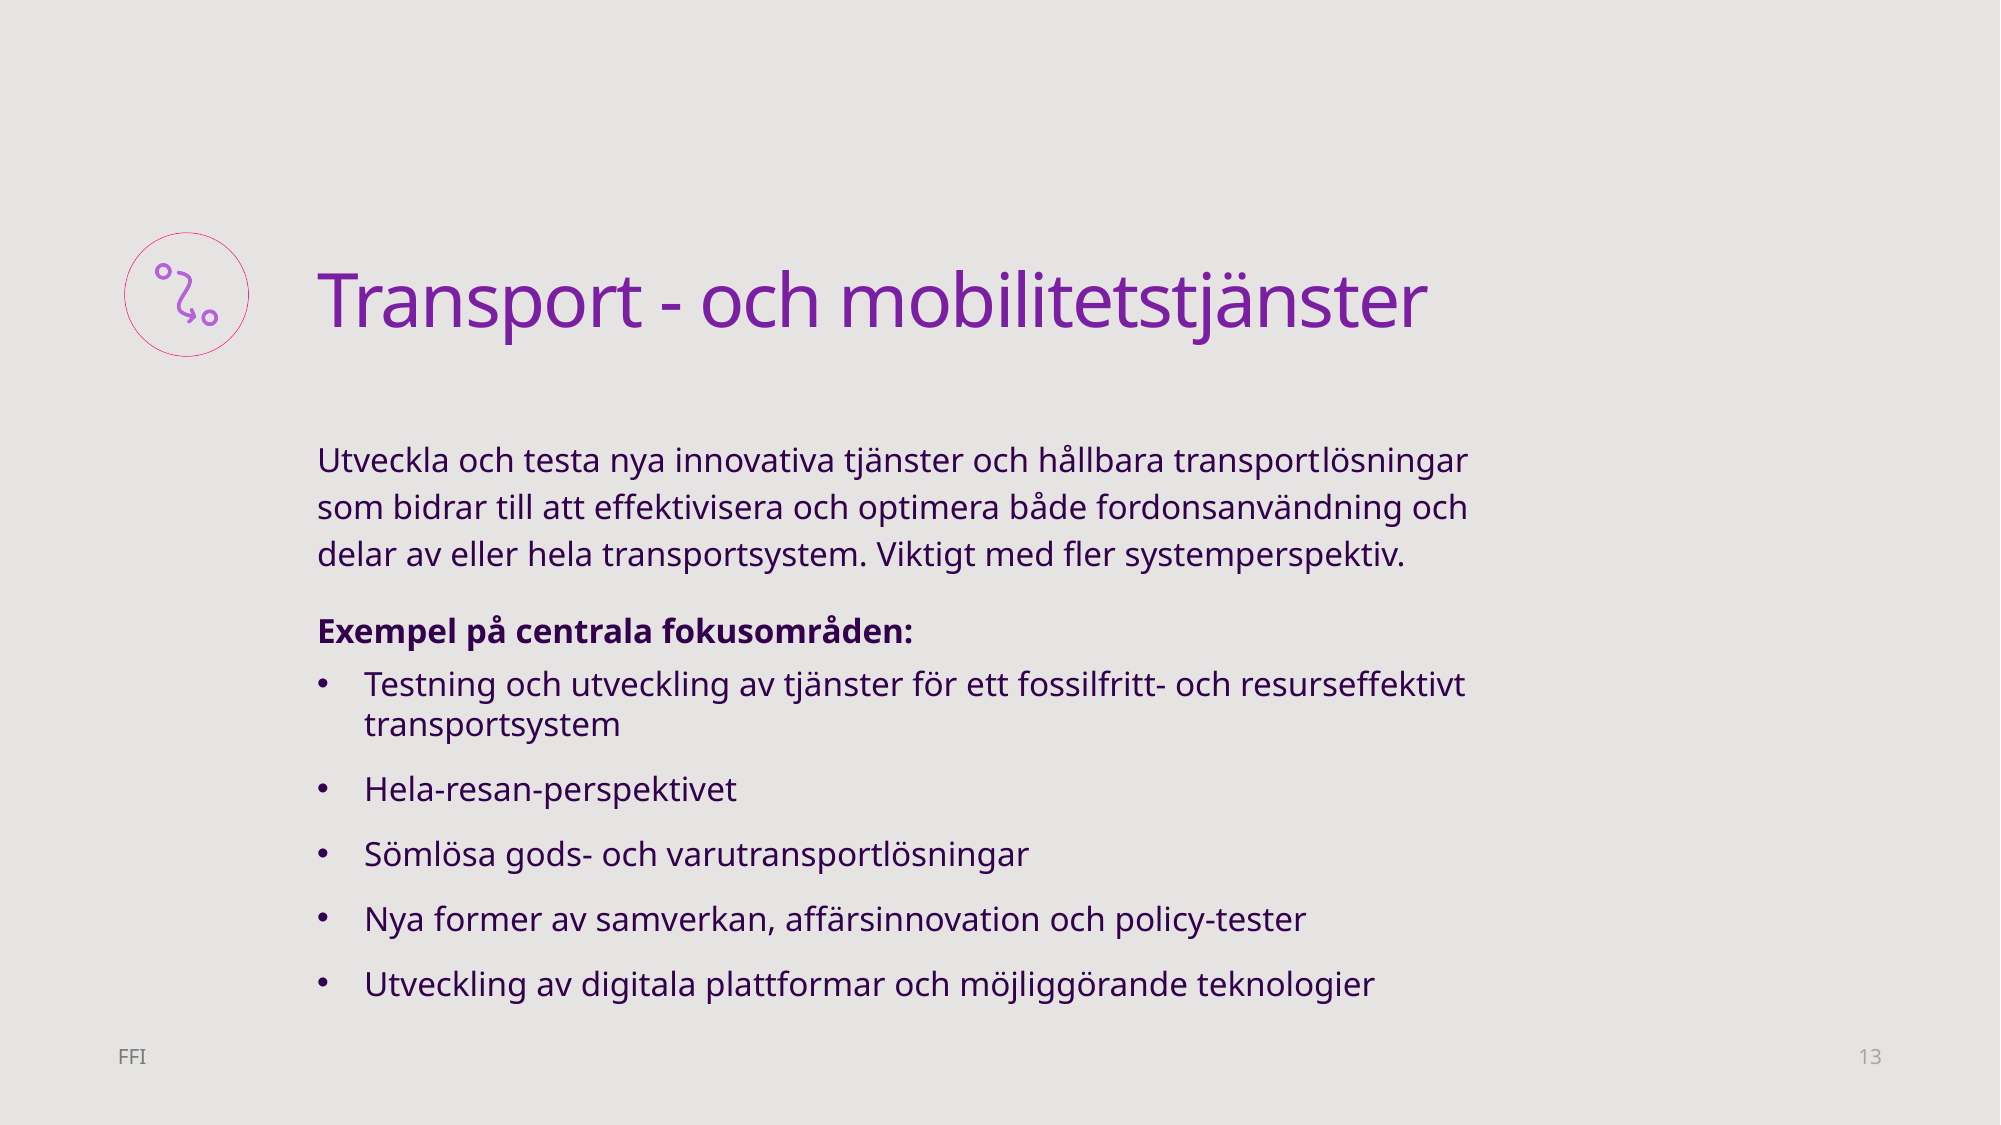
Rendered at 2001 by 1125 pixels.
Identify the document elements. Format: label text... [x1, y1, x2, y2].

title Transport - och mobilitetstjänster [317, 153, 1882, 344]
slide_number 13 [1818, 1043, 1882, 1065]
list Utveckla och testa nya innovativa tjänster och hållbara transport­lösningar som bidrar till att effektivisera och optimera både fordonsanvändning och delar av eller hela transportsystem. Viktigt med fler systemperspektiv. Exempel på centrala fokusområden: Testning och utveckling av tjänster för ett fossilfritt- och resurseffektivt transportsystem Hela-resan-perspektivet Sömlösa gods- och varutransportlösningar Nya former av samverkan, affärsinnovation och policy-tester Utveckling av digitala plattformar och möjliggörande teknologier [317, 431, 1518, 786]
picture [117, 225, 256, 364]
